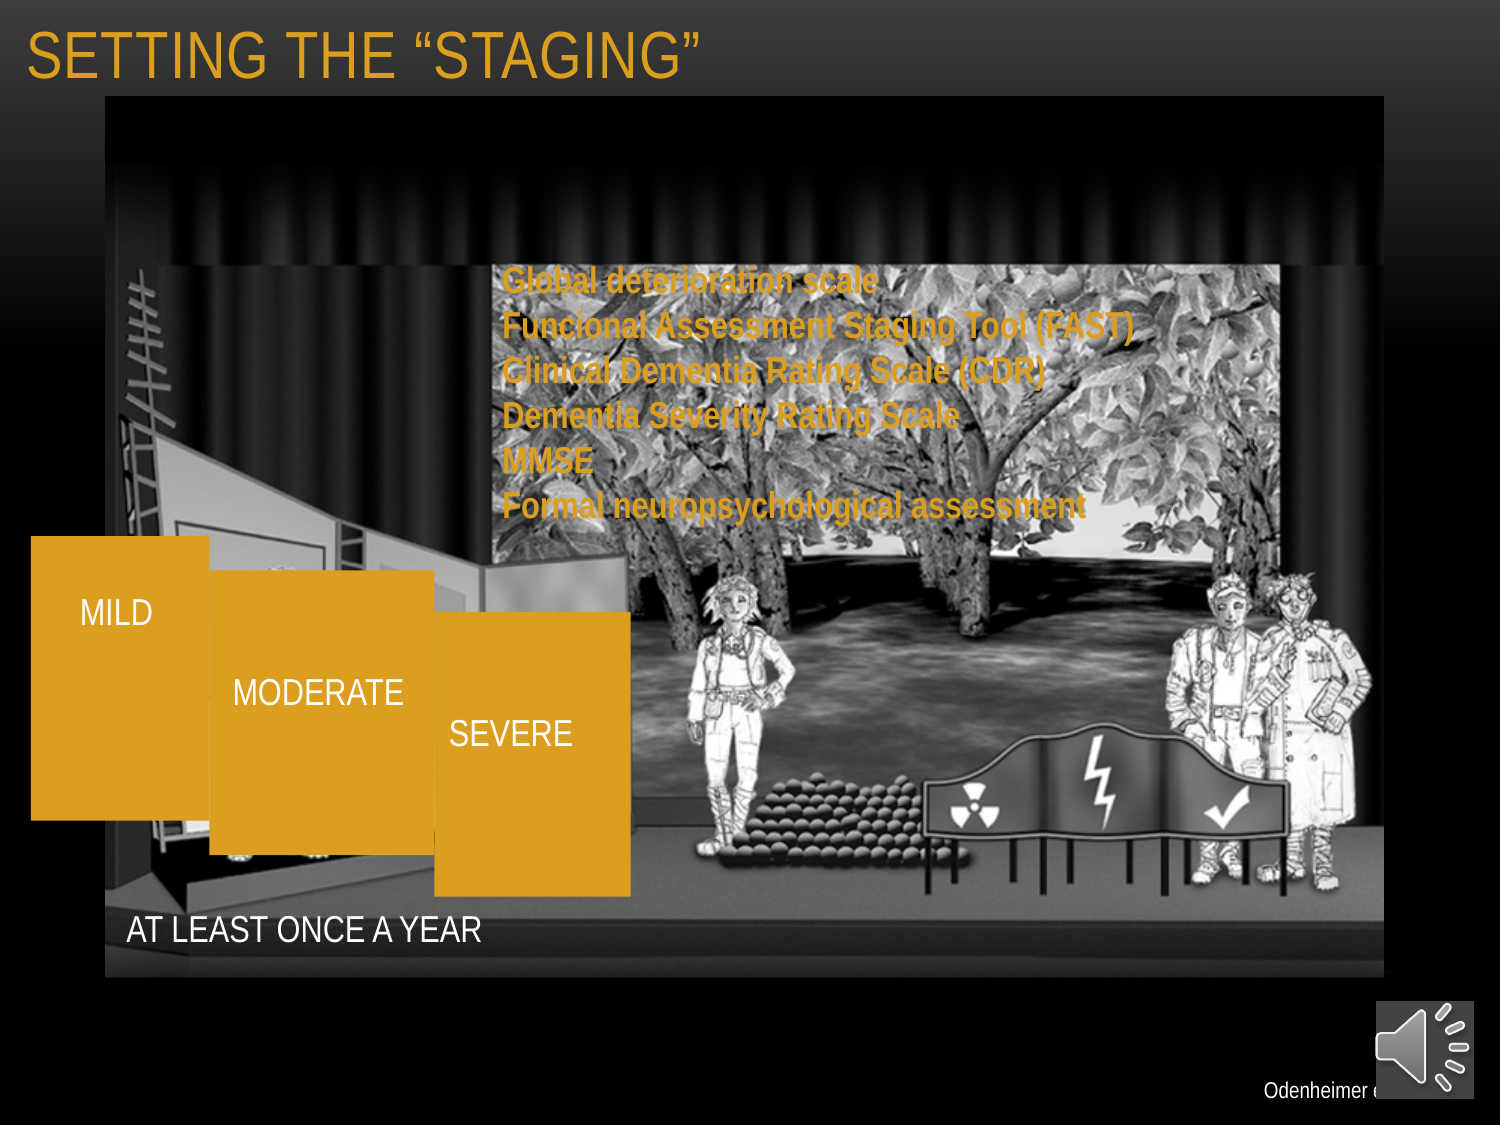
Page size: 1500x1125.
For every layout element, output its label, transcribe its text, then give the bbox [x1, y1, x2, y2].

text_box MILD [30, 536, 98, 821]
text_box Odenheimer et al 2013 [1249, 1067, 1370, 1110]
picture [0, 0, 1500, 1125]
text_box Setting the “Staging” [11, 4, 745, 185]
